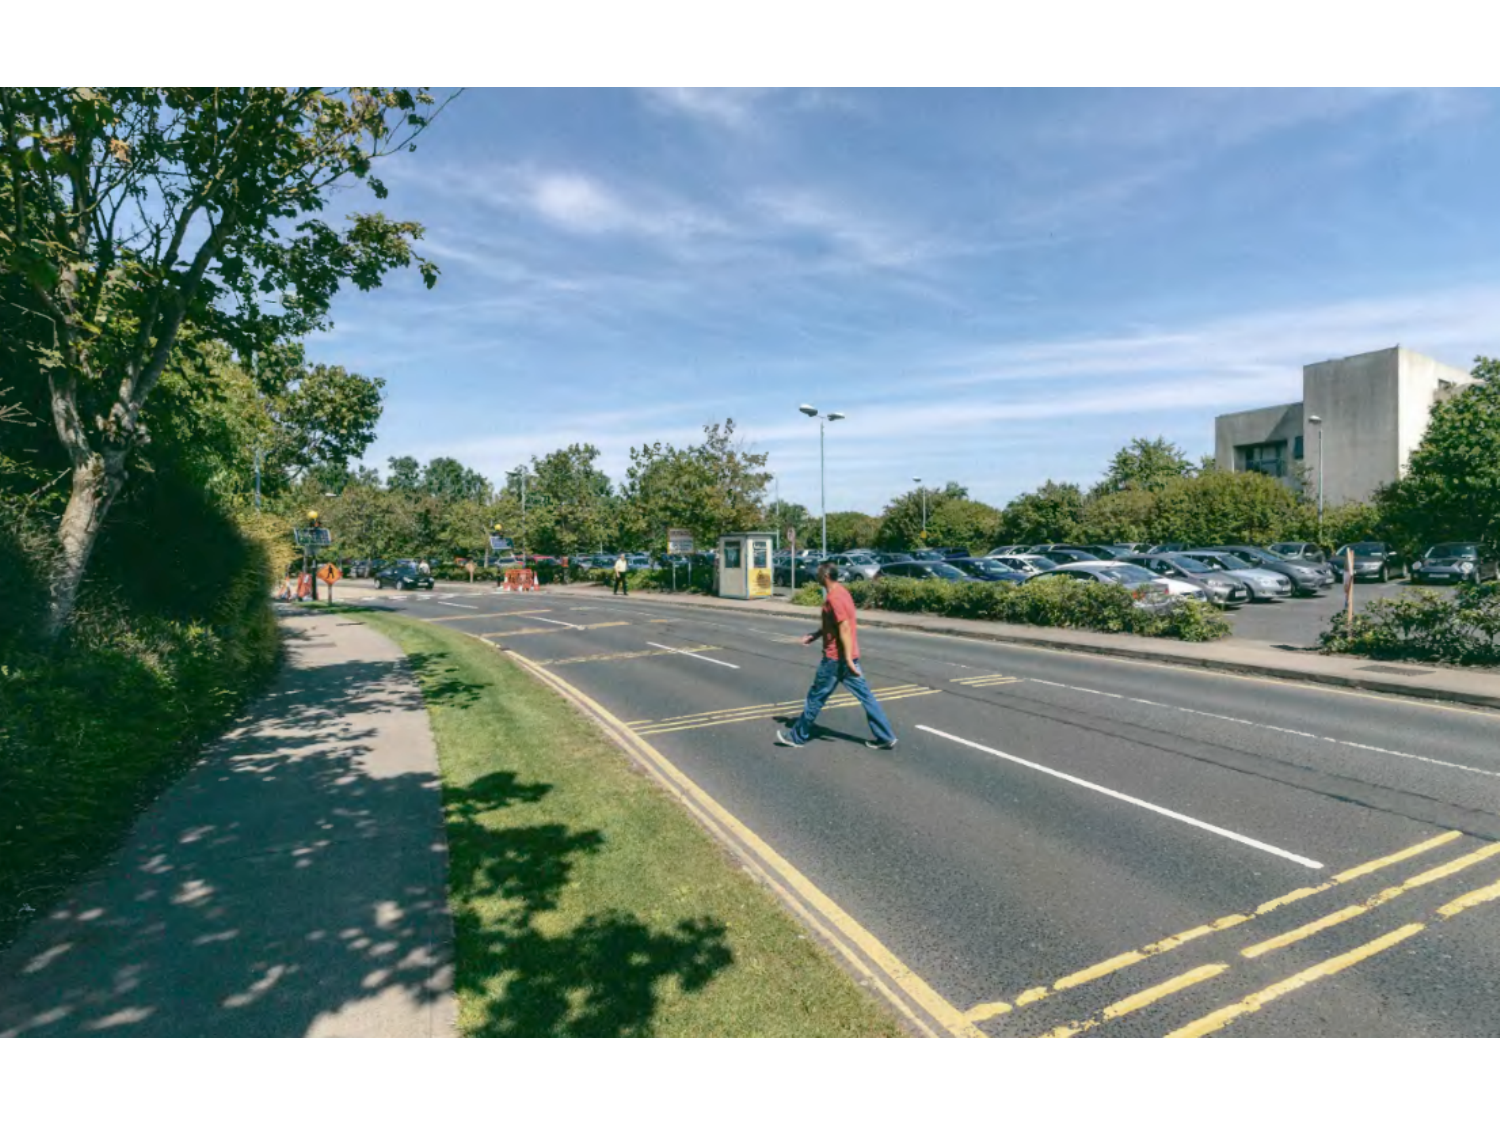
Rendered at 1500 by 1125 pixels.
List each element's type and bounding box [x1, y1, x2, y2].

picture [0, 87, 1500, 1038]
